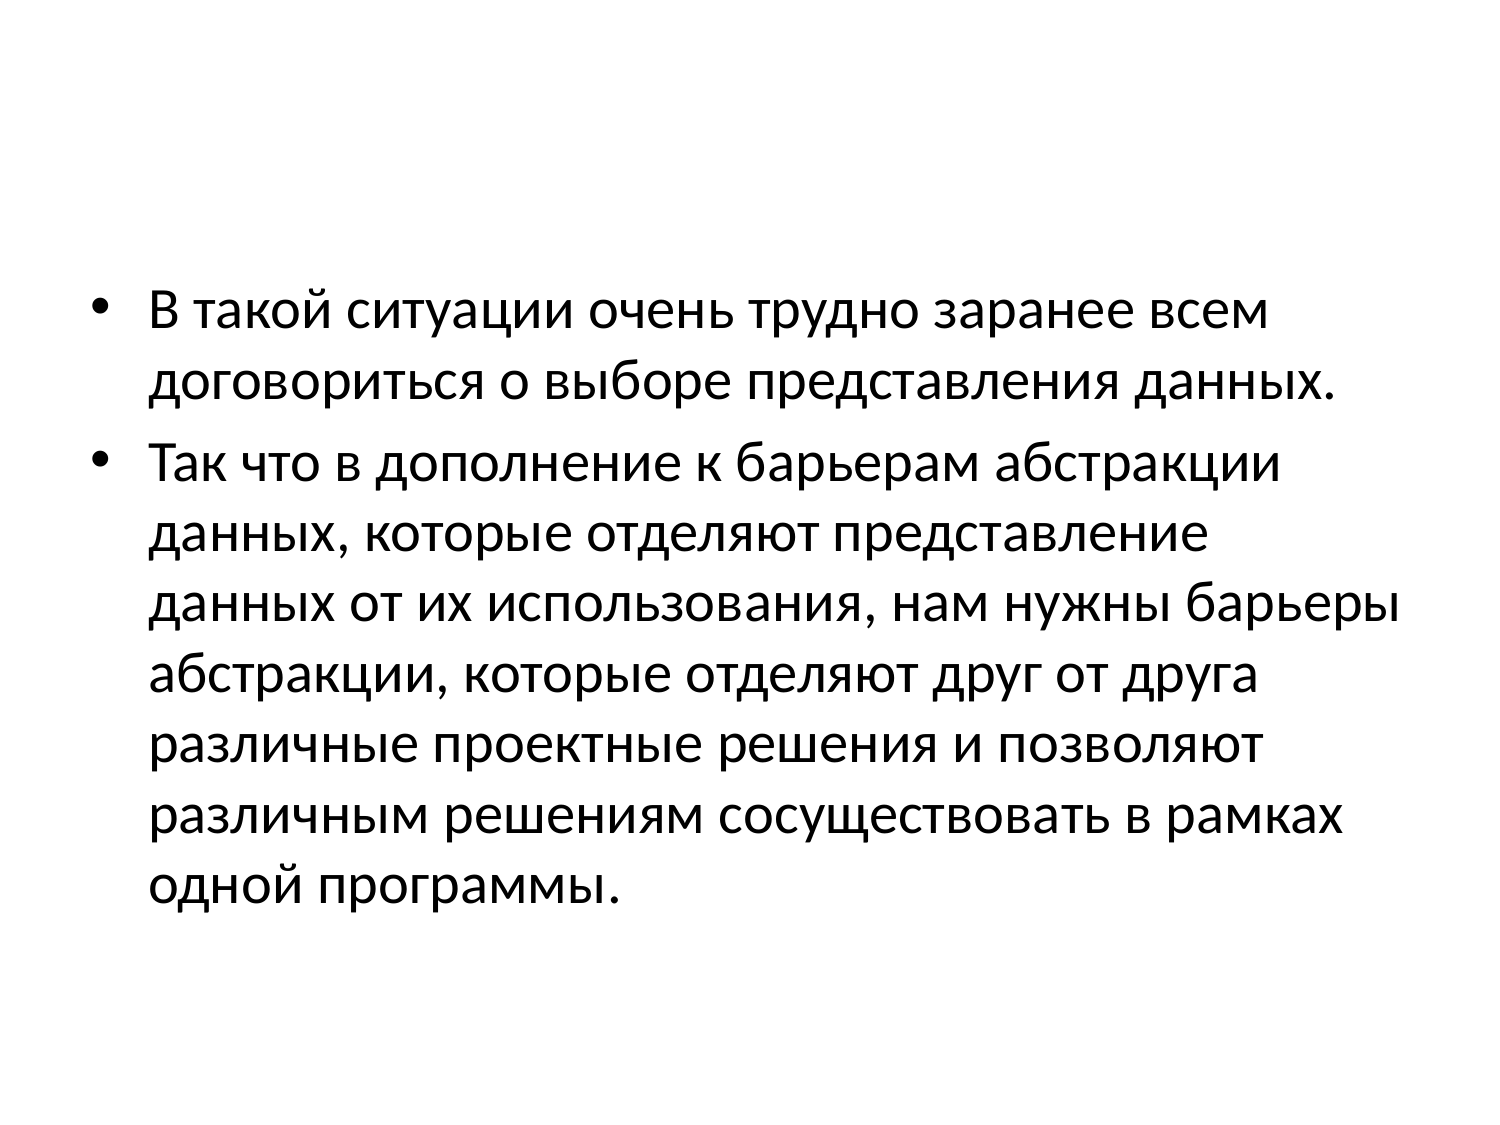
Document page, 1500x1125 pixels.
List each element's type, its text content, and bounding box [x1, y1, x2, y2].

list В такой ситуации очень трудно заранее всем договориться о выборе представления данных. Так что в дополнение к барьерам абстракции данных, которые отделяют представление данных от их использования, нам нужны барьеры абстракции, которые отделяют друг от друга различные проектные решения и позволяют различным решениям сосуществовать в рамках одной программы. [75, 262, 1425, 1005]
